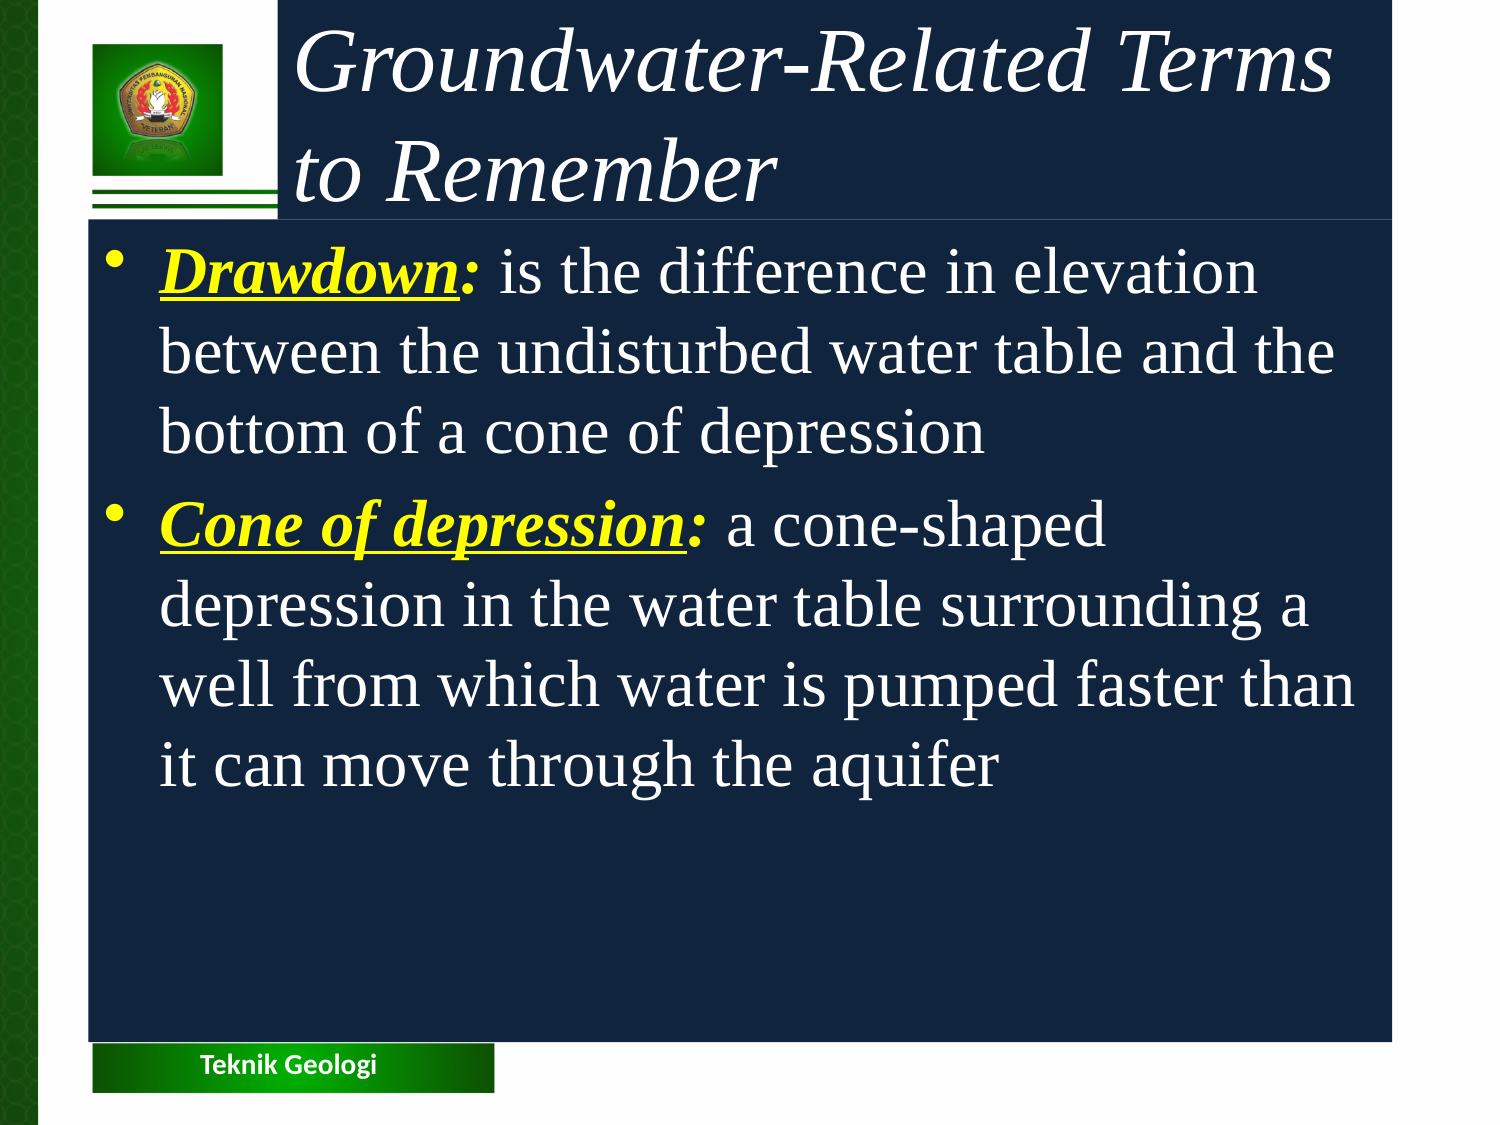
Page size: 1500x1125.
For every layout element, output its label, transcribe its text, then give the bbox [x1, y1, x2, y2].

text_box Drawdown: is the difference in elevation between the undisturbed water table and the bottom of a cone of depression Cone of depression: a cone-shaped depression in the water table surrounding a well from which water is pumped faster than it can move through the aquifer [88, 219, 1393, 1043]
list Teknik Geologi [162, 1043, 393, 1088]
picture [0, 0, 1500, 1125]
text_box Groundwater-Related Terms to Remember [277, 0, 1393, 219]
